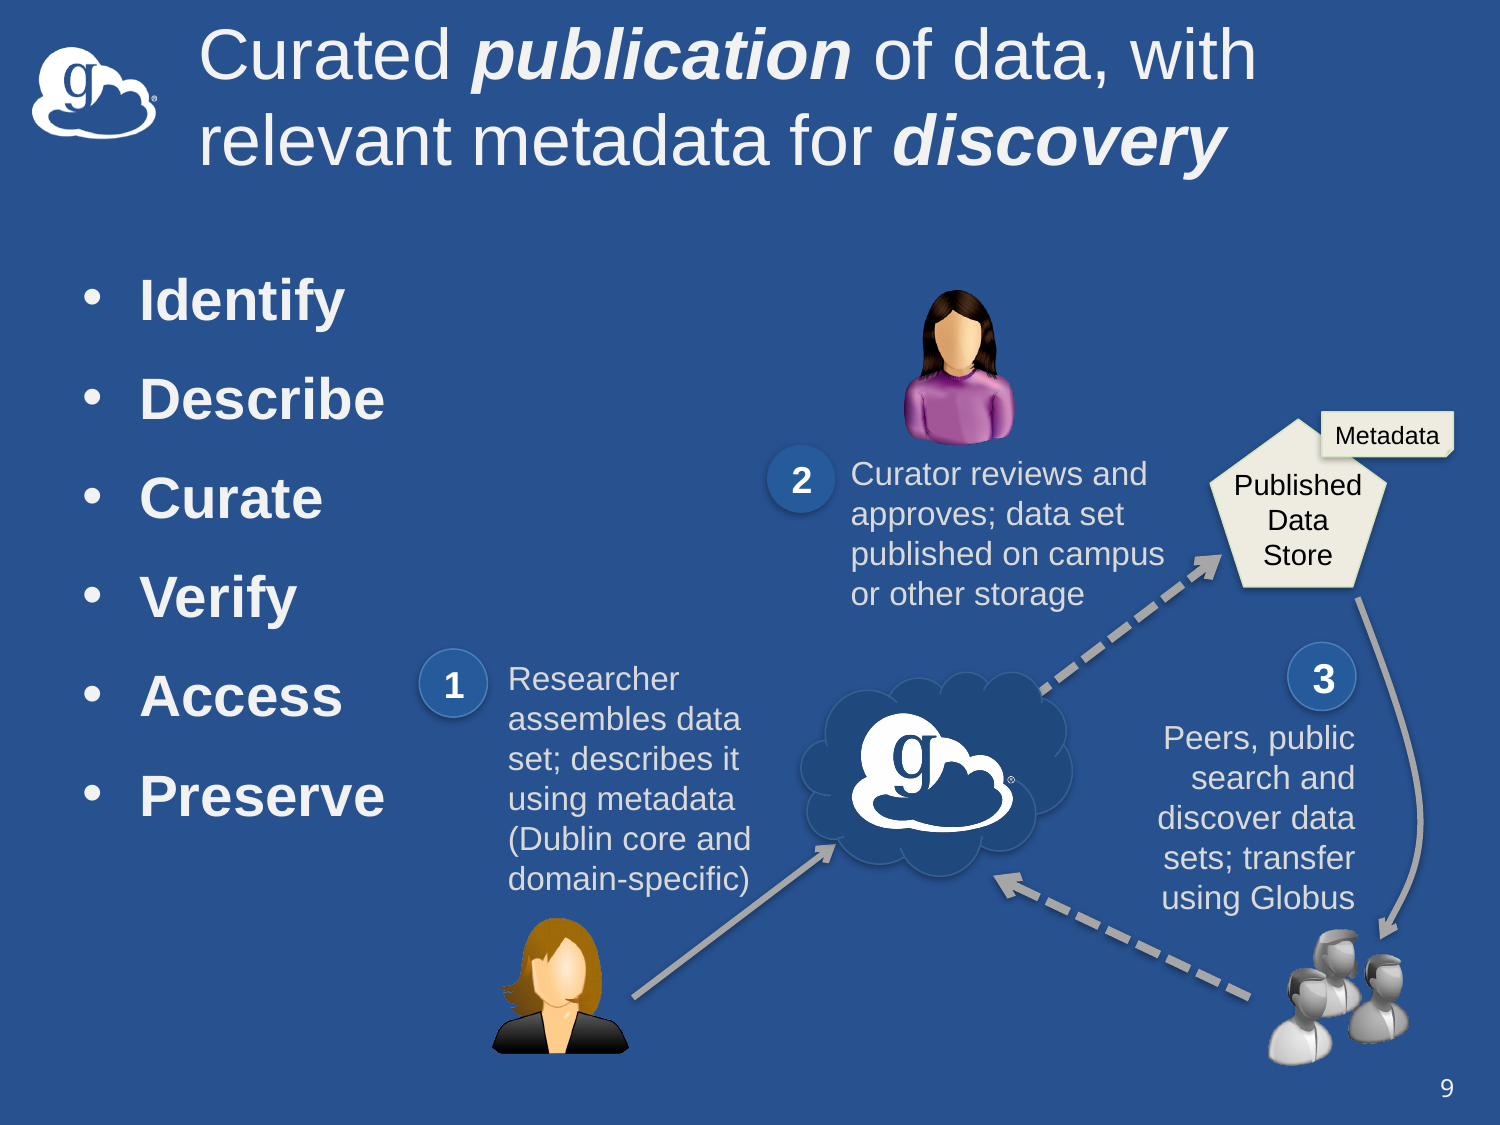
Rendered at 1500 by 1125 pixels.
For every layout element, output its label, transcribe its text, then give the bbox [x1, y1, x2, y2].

slide_number 9 [1411, 1067, 1484, 1112]
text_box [992, 748, 1421, 1066]
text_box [419, 648, 837, 1054]
title Curated publication of data, with relevant metadata for discovery [183, 0, 1500, 188]
text_box Identify Describe Curate Verify Access Preserve [67, 254, 791, 649]
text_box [800, 671, 1073, 876]
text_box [766, 289, 1454, 741]
picture [27, 44, 160, 143]
